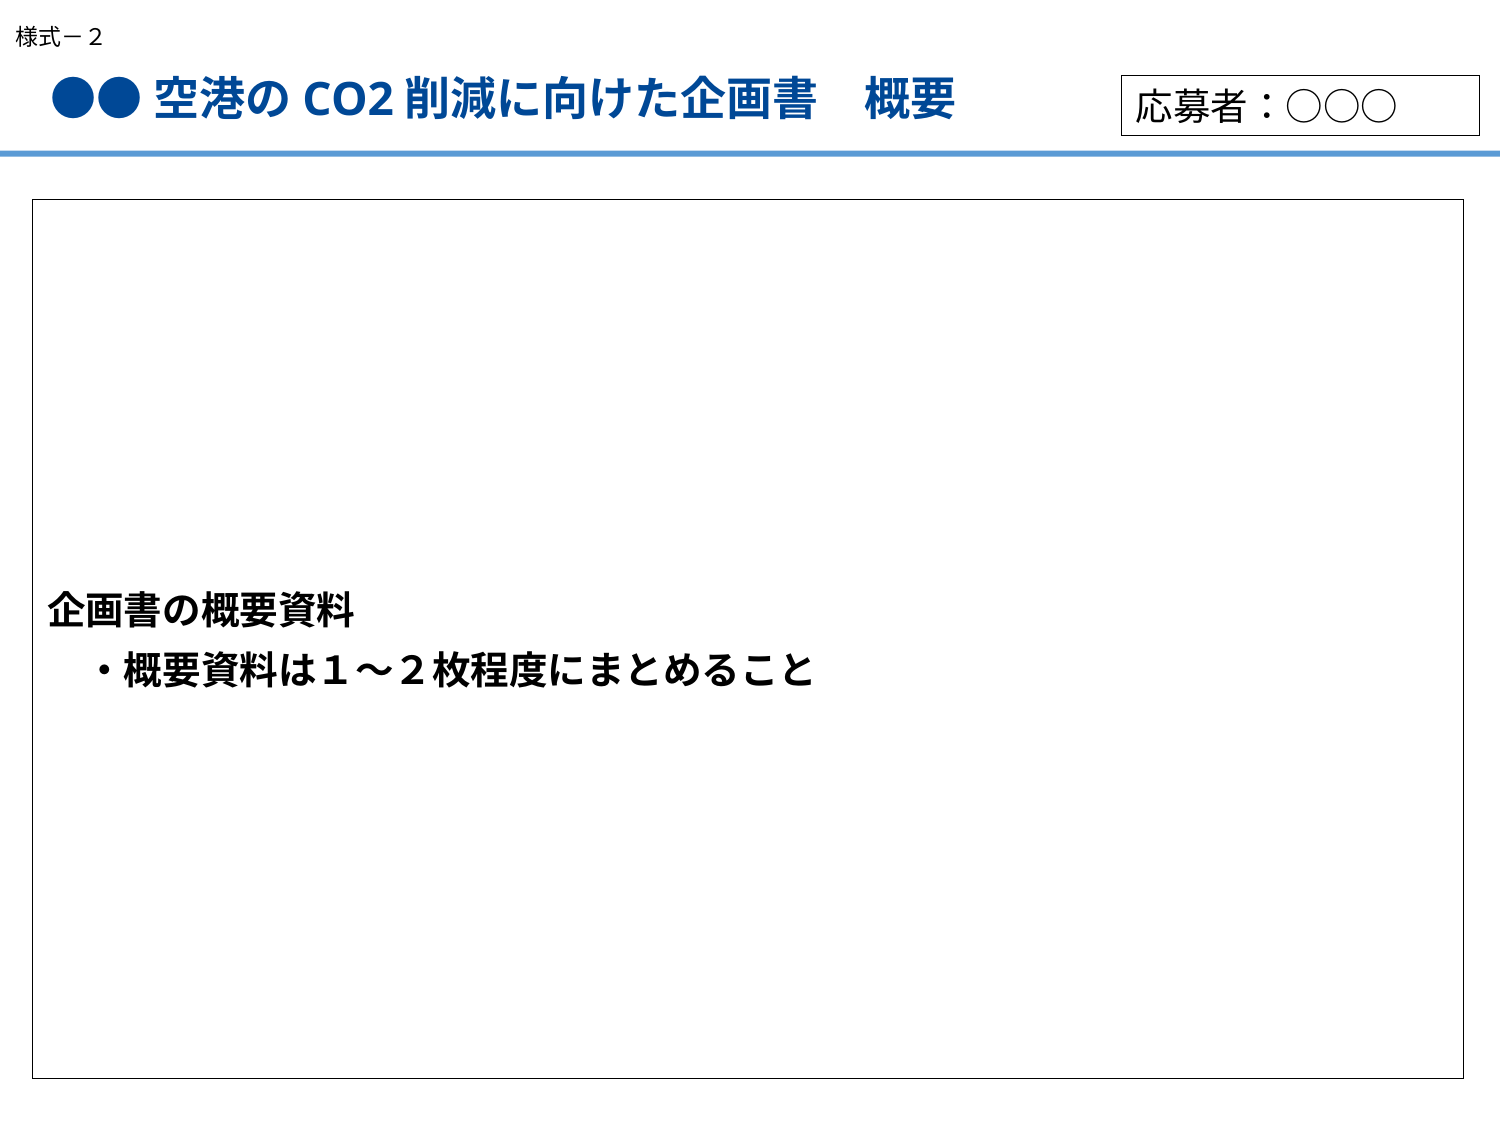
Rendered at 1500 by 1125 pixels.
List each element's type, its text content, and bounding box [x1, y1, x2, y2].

list 企画書の概要資料 ・概要資料は１～２枚程度にまとめること [32, 199, 1464, 1079]
title ●●空港のCO2削減に向けた企画書 概要 [35, 68, 1341, 135]
text_box 様式－２ [0, 14, 123, 57]
text_box 応募者：○○○ [1121, 75, 1480, 136]
